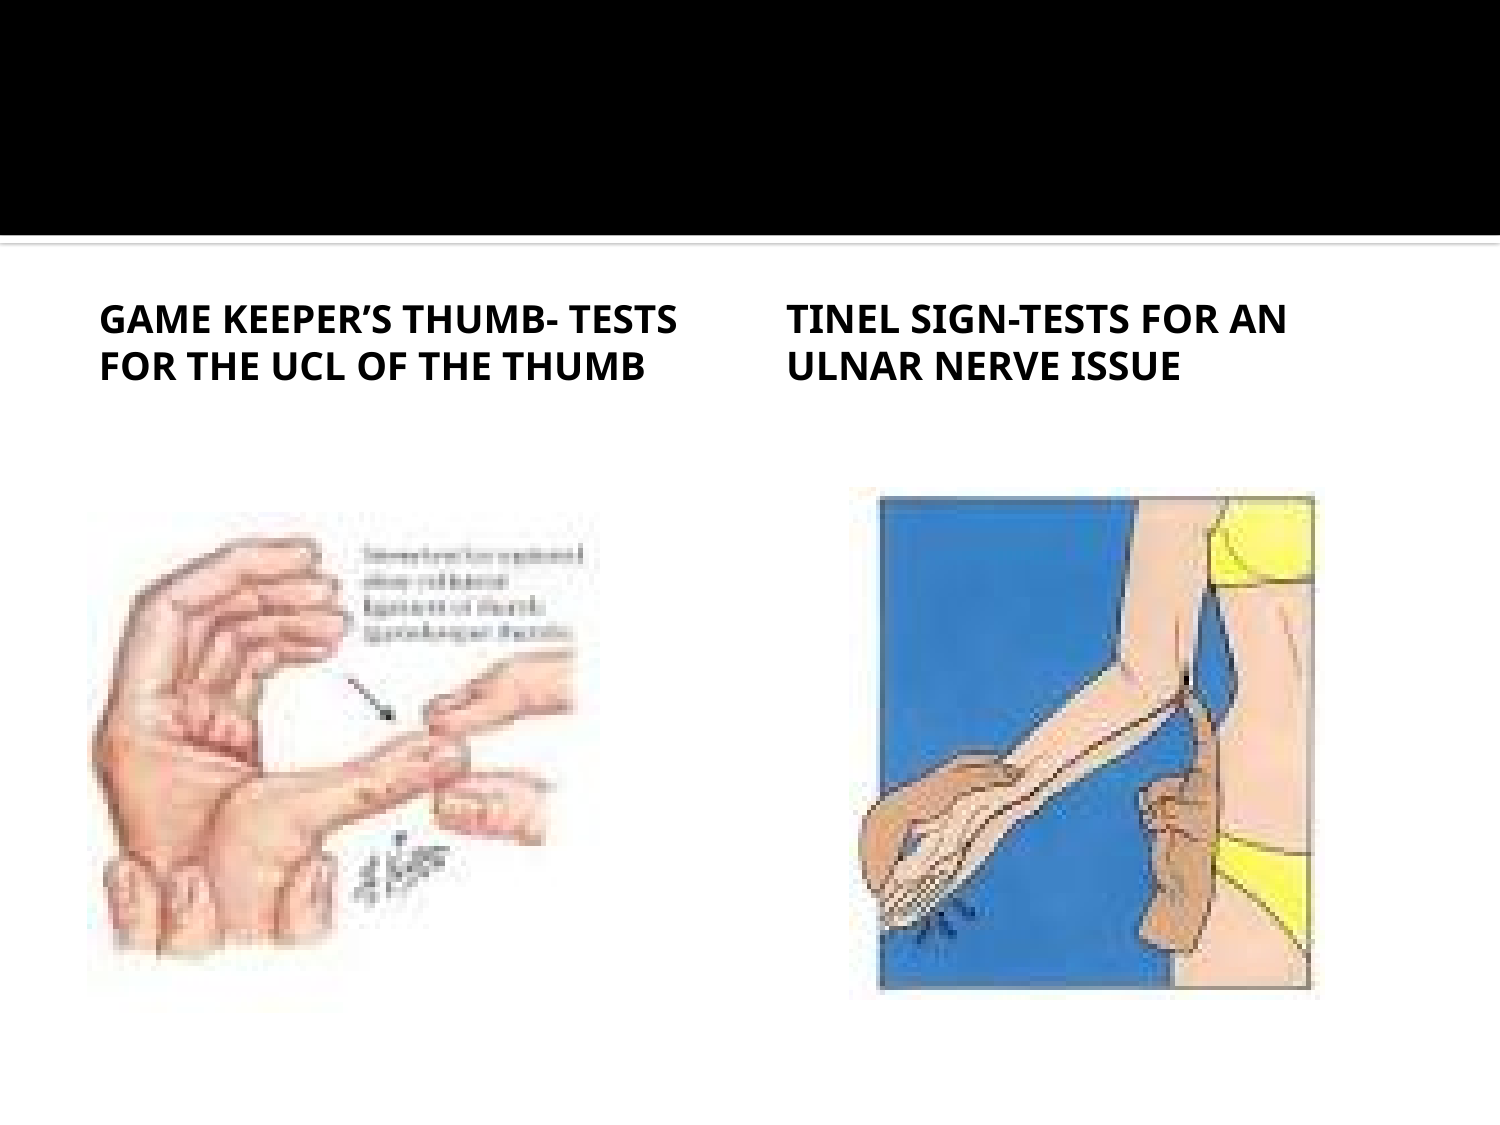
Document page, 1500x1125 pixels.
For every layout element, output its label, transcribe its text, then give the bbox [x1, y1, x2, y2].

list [849, 487, 1325, 1000]
list Tinel Sign-tests for an ulnar nerve issue [761, 278, 1425, 396]
list Game Keeper’s Thumb- tests for the UCL of the THUMB [75, 278, 738, 396]
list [87, 512, 600, 1013]
